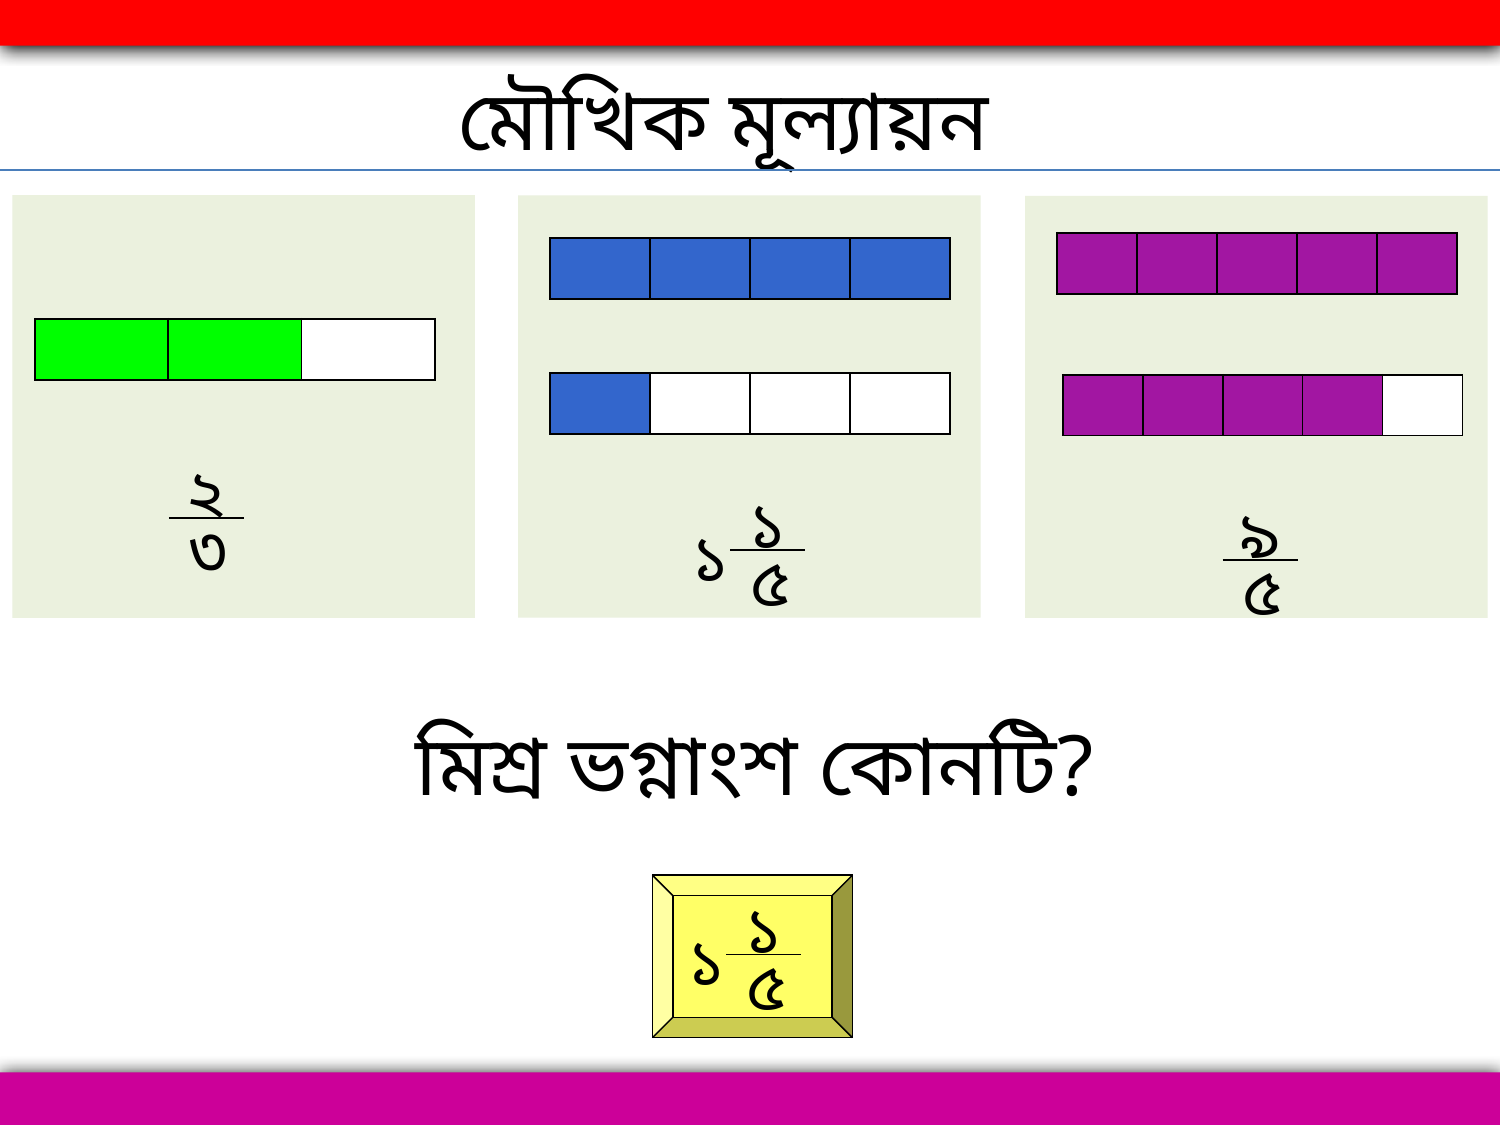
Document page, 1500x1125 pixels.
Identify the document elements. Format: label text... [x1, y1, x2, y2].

text_box মিশ্র ভগ্নাংশ কোনটি? [87, 705, 1400, 820]
table_header [851, 239, 949, 298]
table_header [1138, 234, 1216, 293]
table_header [1224, 376, 1302, 435]
table_header [751, 374, 849, 433]
text_box মৌখিক মূল্যায়ন [67, 60, 1380, 169]
text_box [10, 193, 477, 620]
table_header [169, 320, 301, 379]
table_header [302, 320, 434, 379]
table_header [36, 320, 167, 379]
table_header [1218, 234, 1296, 293]
table_header [1064, 376, 1142, 435]
table_header [551, 239, 649, 298]
text_box [0, 1070, 1500, 1125]
table_header [1383, 376, 1462, 435]
table_header [1058, 234, 1136, 293]
text_box [0, 0, 1500, 48]
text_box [130, 442, 284, 596]
table_header [751, 239, 849, 298]
table_header [651, 374, 749, 433]
table_header [1298, 234, 1376, 293]
text_box [516, 193, 983, 620]
table_header [651, 239, 749, 298]
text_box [1184, 484, 1338, 638]
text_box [652, 874, 853, 1038]
table_header [1144, 376, 1222, 435]
table_header [551, 374, 649, 433]
table_header [1378, 234, 1456, 293]
table_header [851, 374, 949, 433]
table_header [1303, 376, 1382, 435]
text_box [1023, 194, 1490, 620]
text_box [666, 474, 846, 629]
